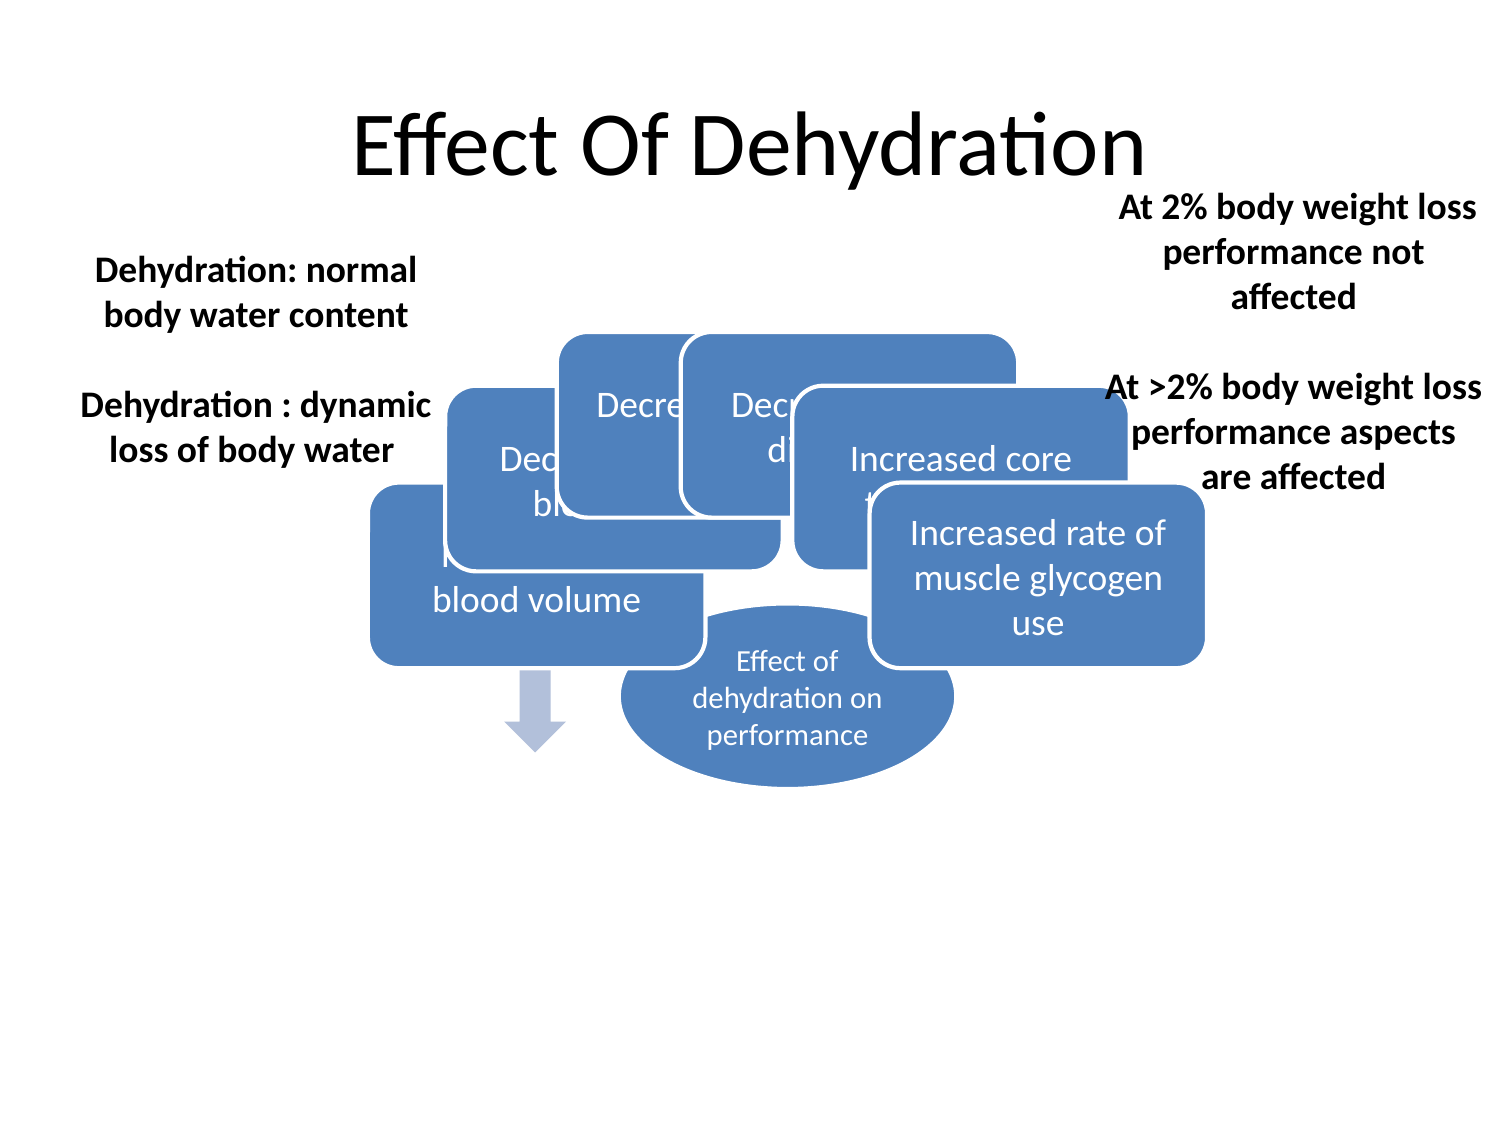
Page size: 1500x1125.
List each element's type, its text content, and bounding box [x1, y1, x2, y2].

text_box Dehydration: normal body water content Dehydration : dynamic loss of body water [37, 237, 475, 478]
text_box At 2% body weight loss performance not affected At >2% body weight loss performance aspects are affected [1087, 174, 1500, 505]
title Effect Of Dehydration [75, 45, 1425, 233]
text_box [112, 324, 1463, 1068]
